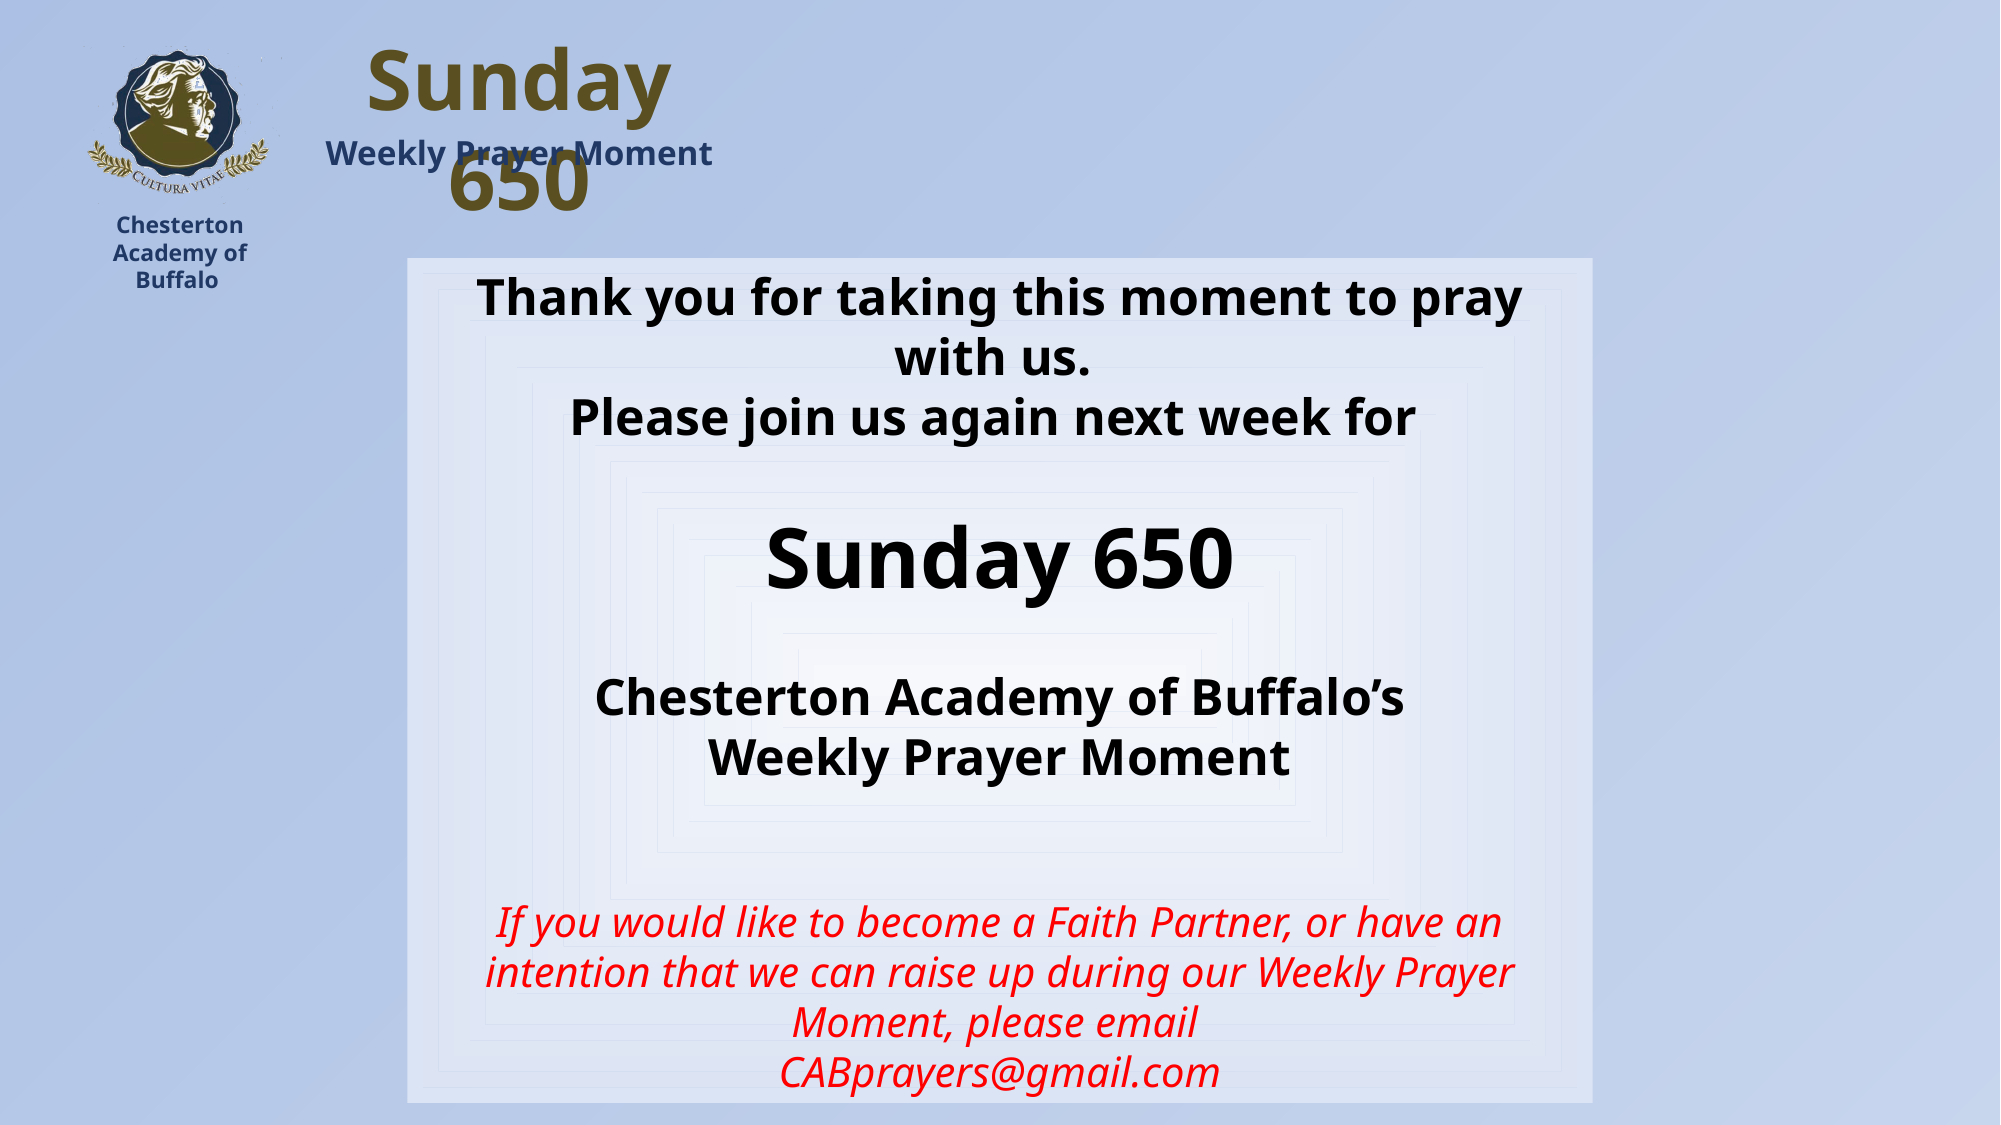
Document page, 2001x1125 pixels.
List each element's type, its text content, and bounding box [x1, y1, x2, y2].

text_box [56, 20, 736, 274]
text_box Thank you for taking this moment to pray with us. Please join us again next week for Sunday 650 Chesterton Academy of Buffalo’s Weekly Prayer Moment If you would like to become a Faith Partner, or have an intention that we can raise up during our Weekly Prayer Moment, please email CABprayers@gmail.com [407, 258, 1593, 1103]
